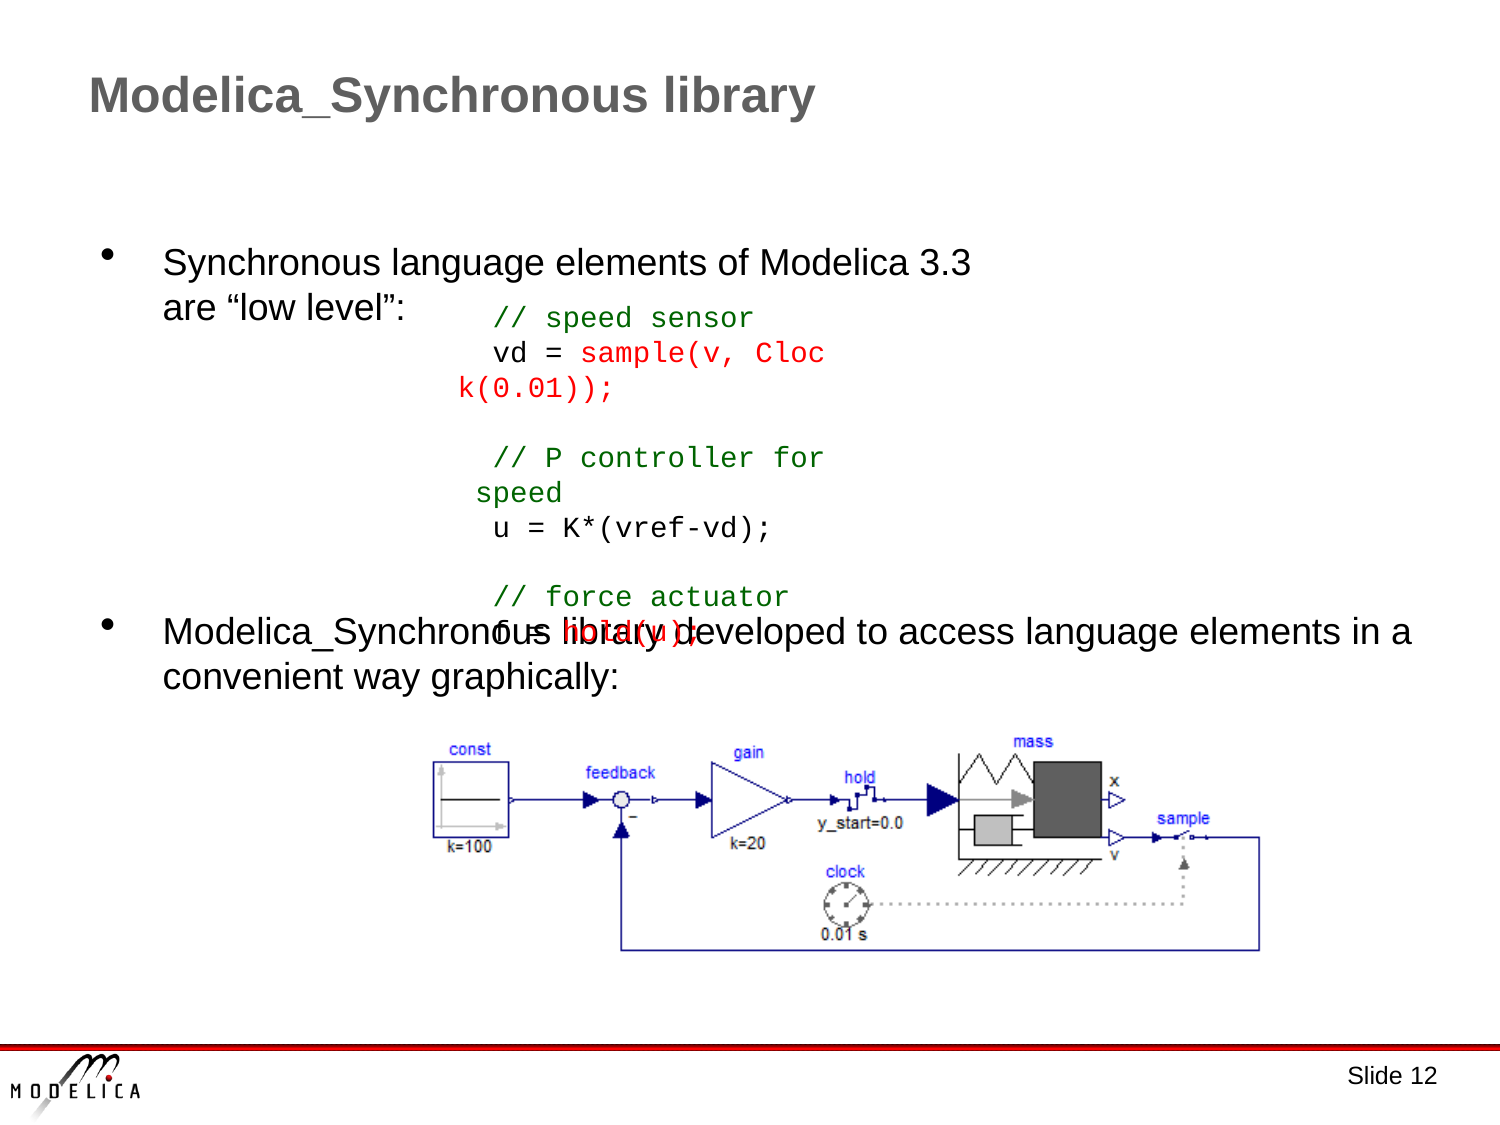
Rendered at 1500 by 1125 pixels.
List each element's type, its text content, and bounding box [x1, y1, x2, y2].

title Modelica_Synchronous library [88, 62, 1438, 201]
picture [418, 727, 1268, 964]
list Synchronous language elements of Modelica 3.3 are “low level”: Modelica_Synchronous library developed to access language elements in a convenient way graphically: [100, 237, 1438, 1001]
text_box // speed sensor vd = sample(v, Clock(0.01)); // P controller for speed u = K*(vref-vd); // force actuator f = hold(u); [442, 290, 857, 656]
picture [0, 1044, 1500, 1125]
